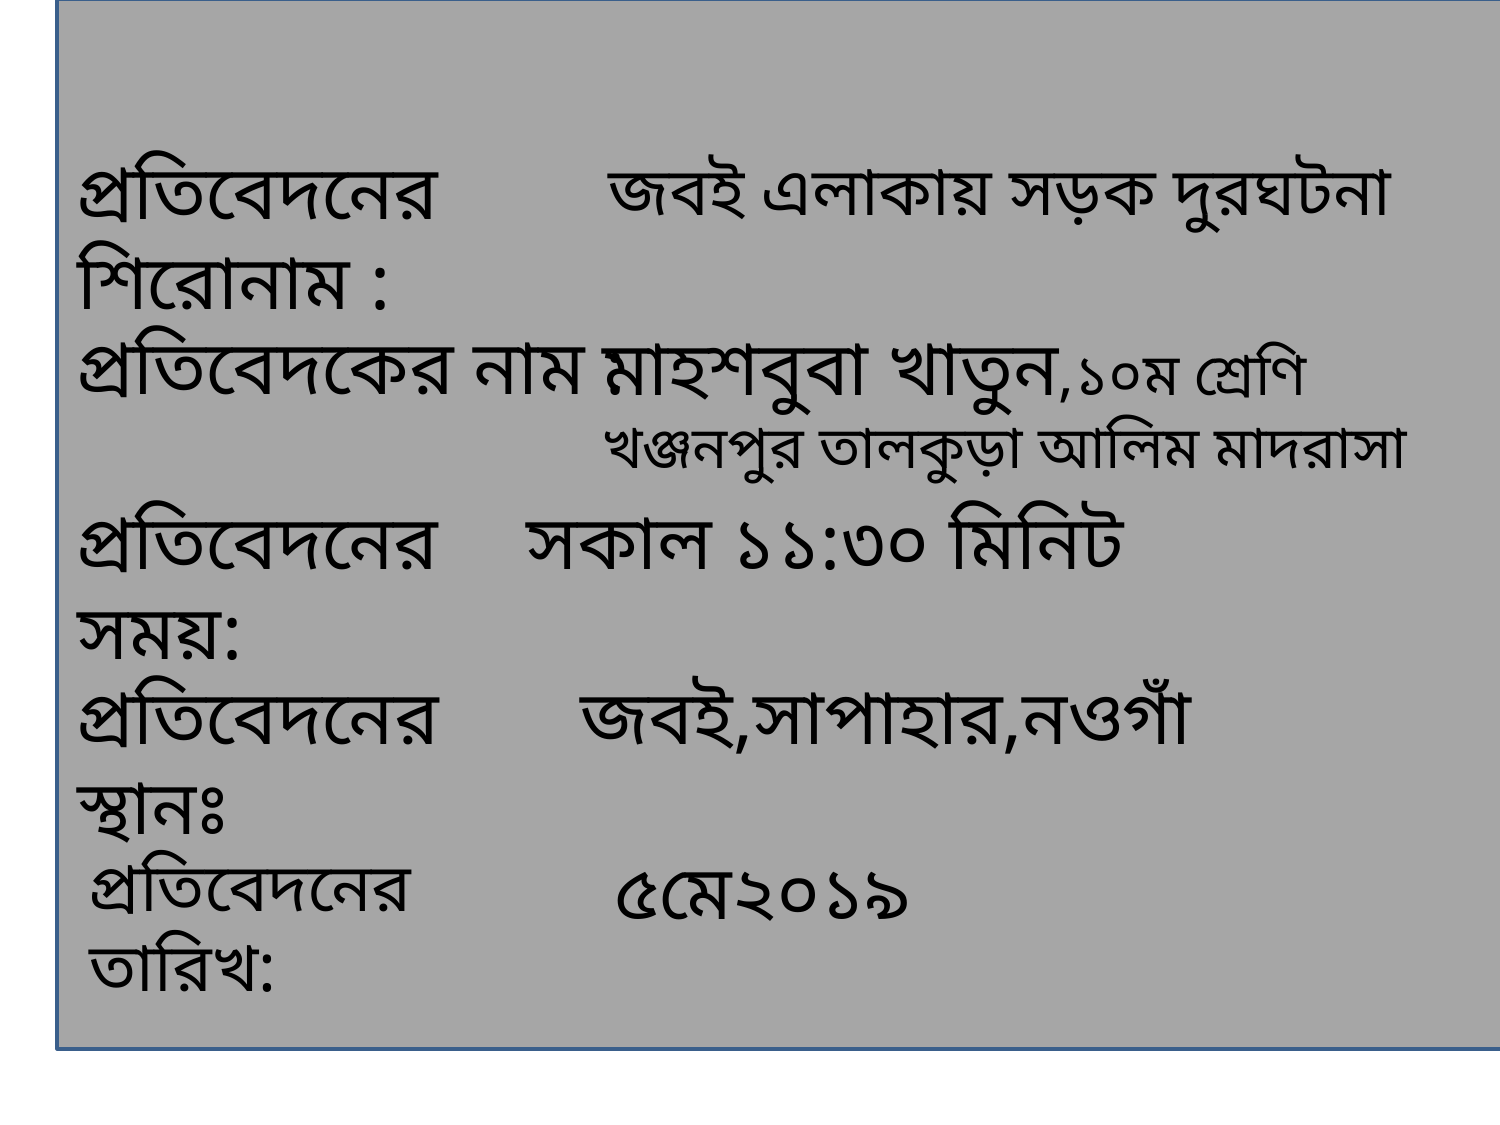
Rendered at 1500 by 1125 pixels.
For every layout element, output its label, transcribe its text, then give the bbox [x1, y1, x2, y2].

text_box জবই,সাপাহার,নওগাঁ [565, 662, 1207, 768]
text_box প্রতিবেদনের শিরোনাম : [62, 137, 663, 333]
text_box জবই এলাকায় সড়ক দুরঘটনা [593, 140, 1407, 236]
text_box সকাল ১১:৩০ মিনিট [511, 487, 1159, 593]
text_box মাহশবুবা খাতুন,১০ম শ্রেণি খঞ্জনপুর তালকুড়া আলিম মাদরাসা [587, 312, 1488, 488]
text_box [55, 0, 1500, 1051]
text_box প্রতিবেদনের সময়: [62, 487, 588, 662]
text_box প্রতিবেদনের স্থানঃ [62, 662, 625, 858]
text_box ৫মে২০১৯ [599, 837, 1113, 943]
text_box প্রতিবেদনের তারিখ: [75, 837, 625, 1013]
text_box প্রতিবেদকের নাম : [62, 333, 587, 418]
